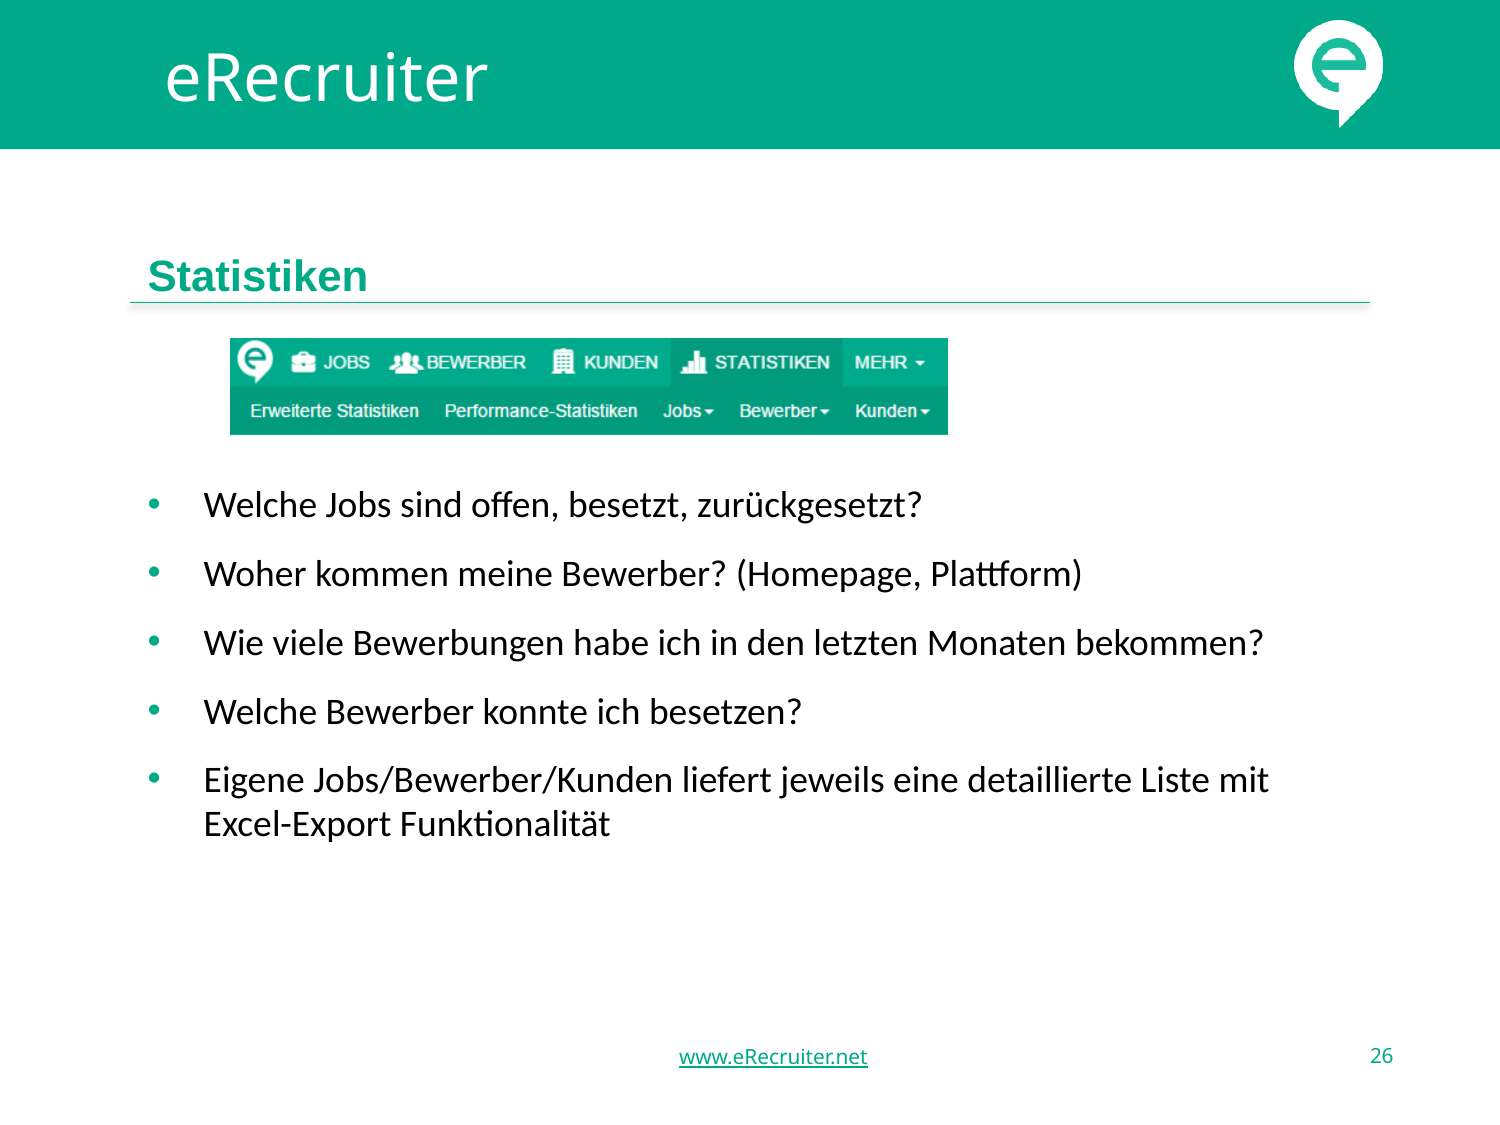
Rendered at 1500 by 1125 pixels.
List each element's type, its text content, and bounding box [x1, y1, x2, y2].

picture [229, 337, 948, 453]
footer eRecruiter [0, 0, 1153, 149]
text_box Welche Jobs sind offen, besetzt, zurückgesetzt? Woher kommen meine Bewerber? (Homepage, Plattform) Wie viele Bewerbungen habe ich in den letzten Monaten bekommen? Welche Bewerber konnte ich besetzen? Eigene Jobs/Bewerber/Kunden liefert jeweils eine detaillierte Liste mit Excel-Export Funktionalität [147, 344, 1352, 860]
picture [1294, 20, 1383, 128]
title Statistiken [147, 256, 1353, 304]
slide_number www.eRecruiter.net [117, 1043, 868, 1070]
